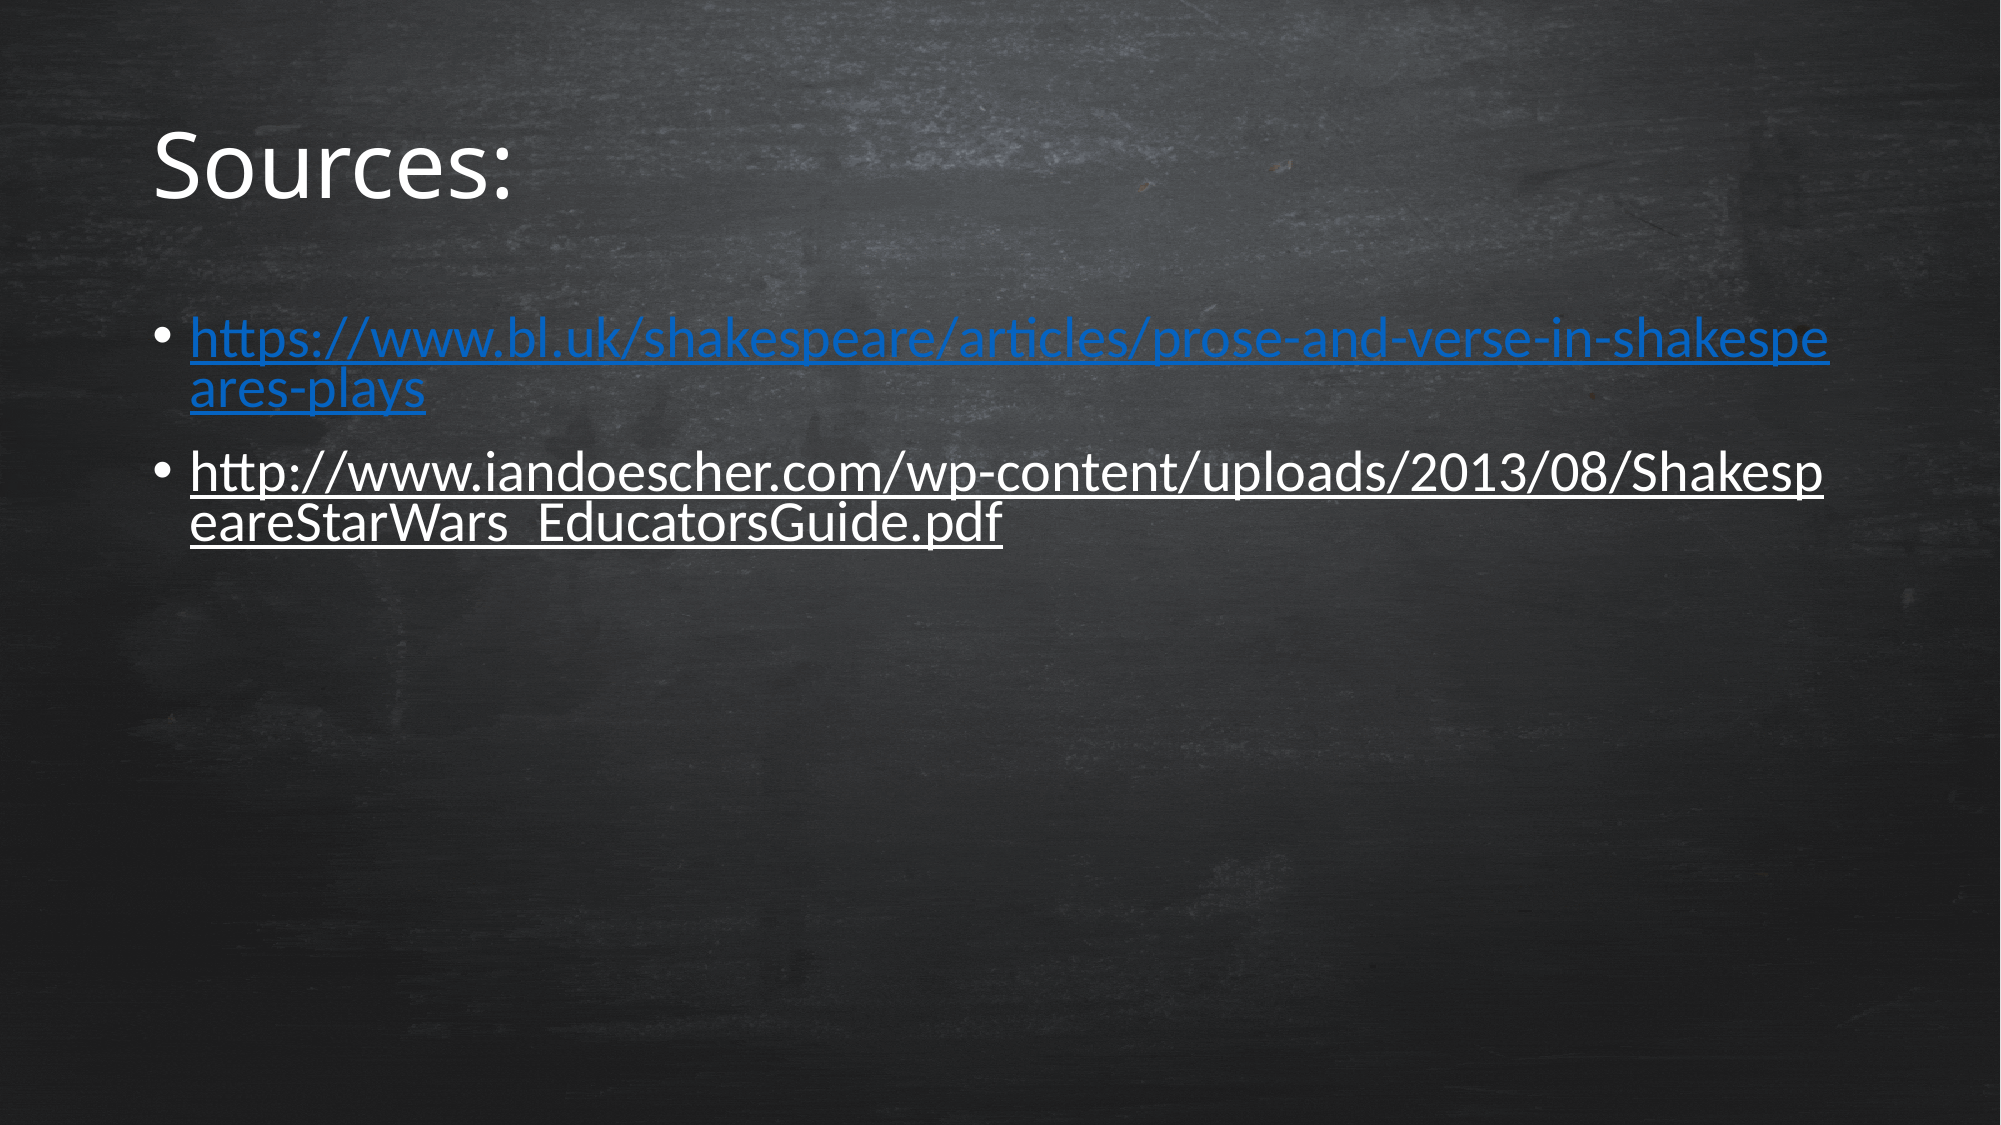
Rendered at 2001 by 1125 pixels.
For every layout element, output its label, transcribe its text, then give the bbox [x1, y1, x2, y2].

title Sources: [137, 59, 1863, 278]
picture [0, 0, 2001, 1125]
list https://www.bl.uk/shakespeare/articles/prose-and-verse-in-shakespeares-plays http://www.iandoescher.com/wp-content/uploads/2013/08/ShakespeareStarWars_EducatorsGuide.pdf [137, 299, 1863, 1014]
